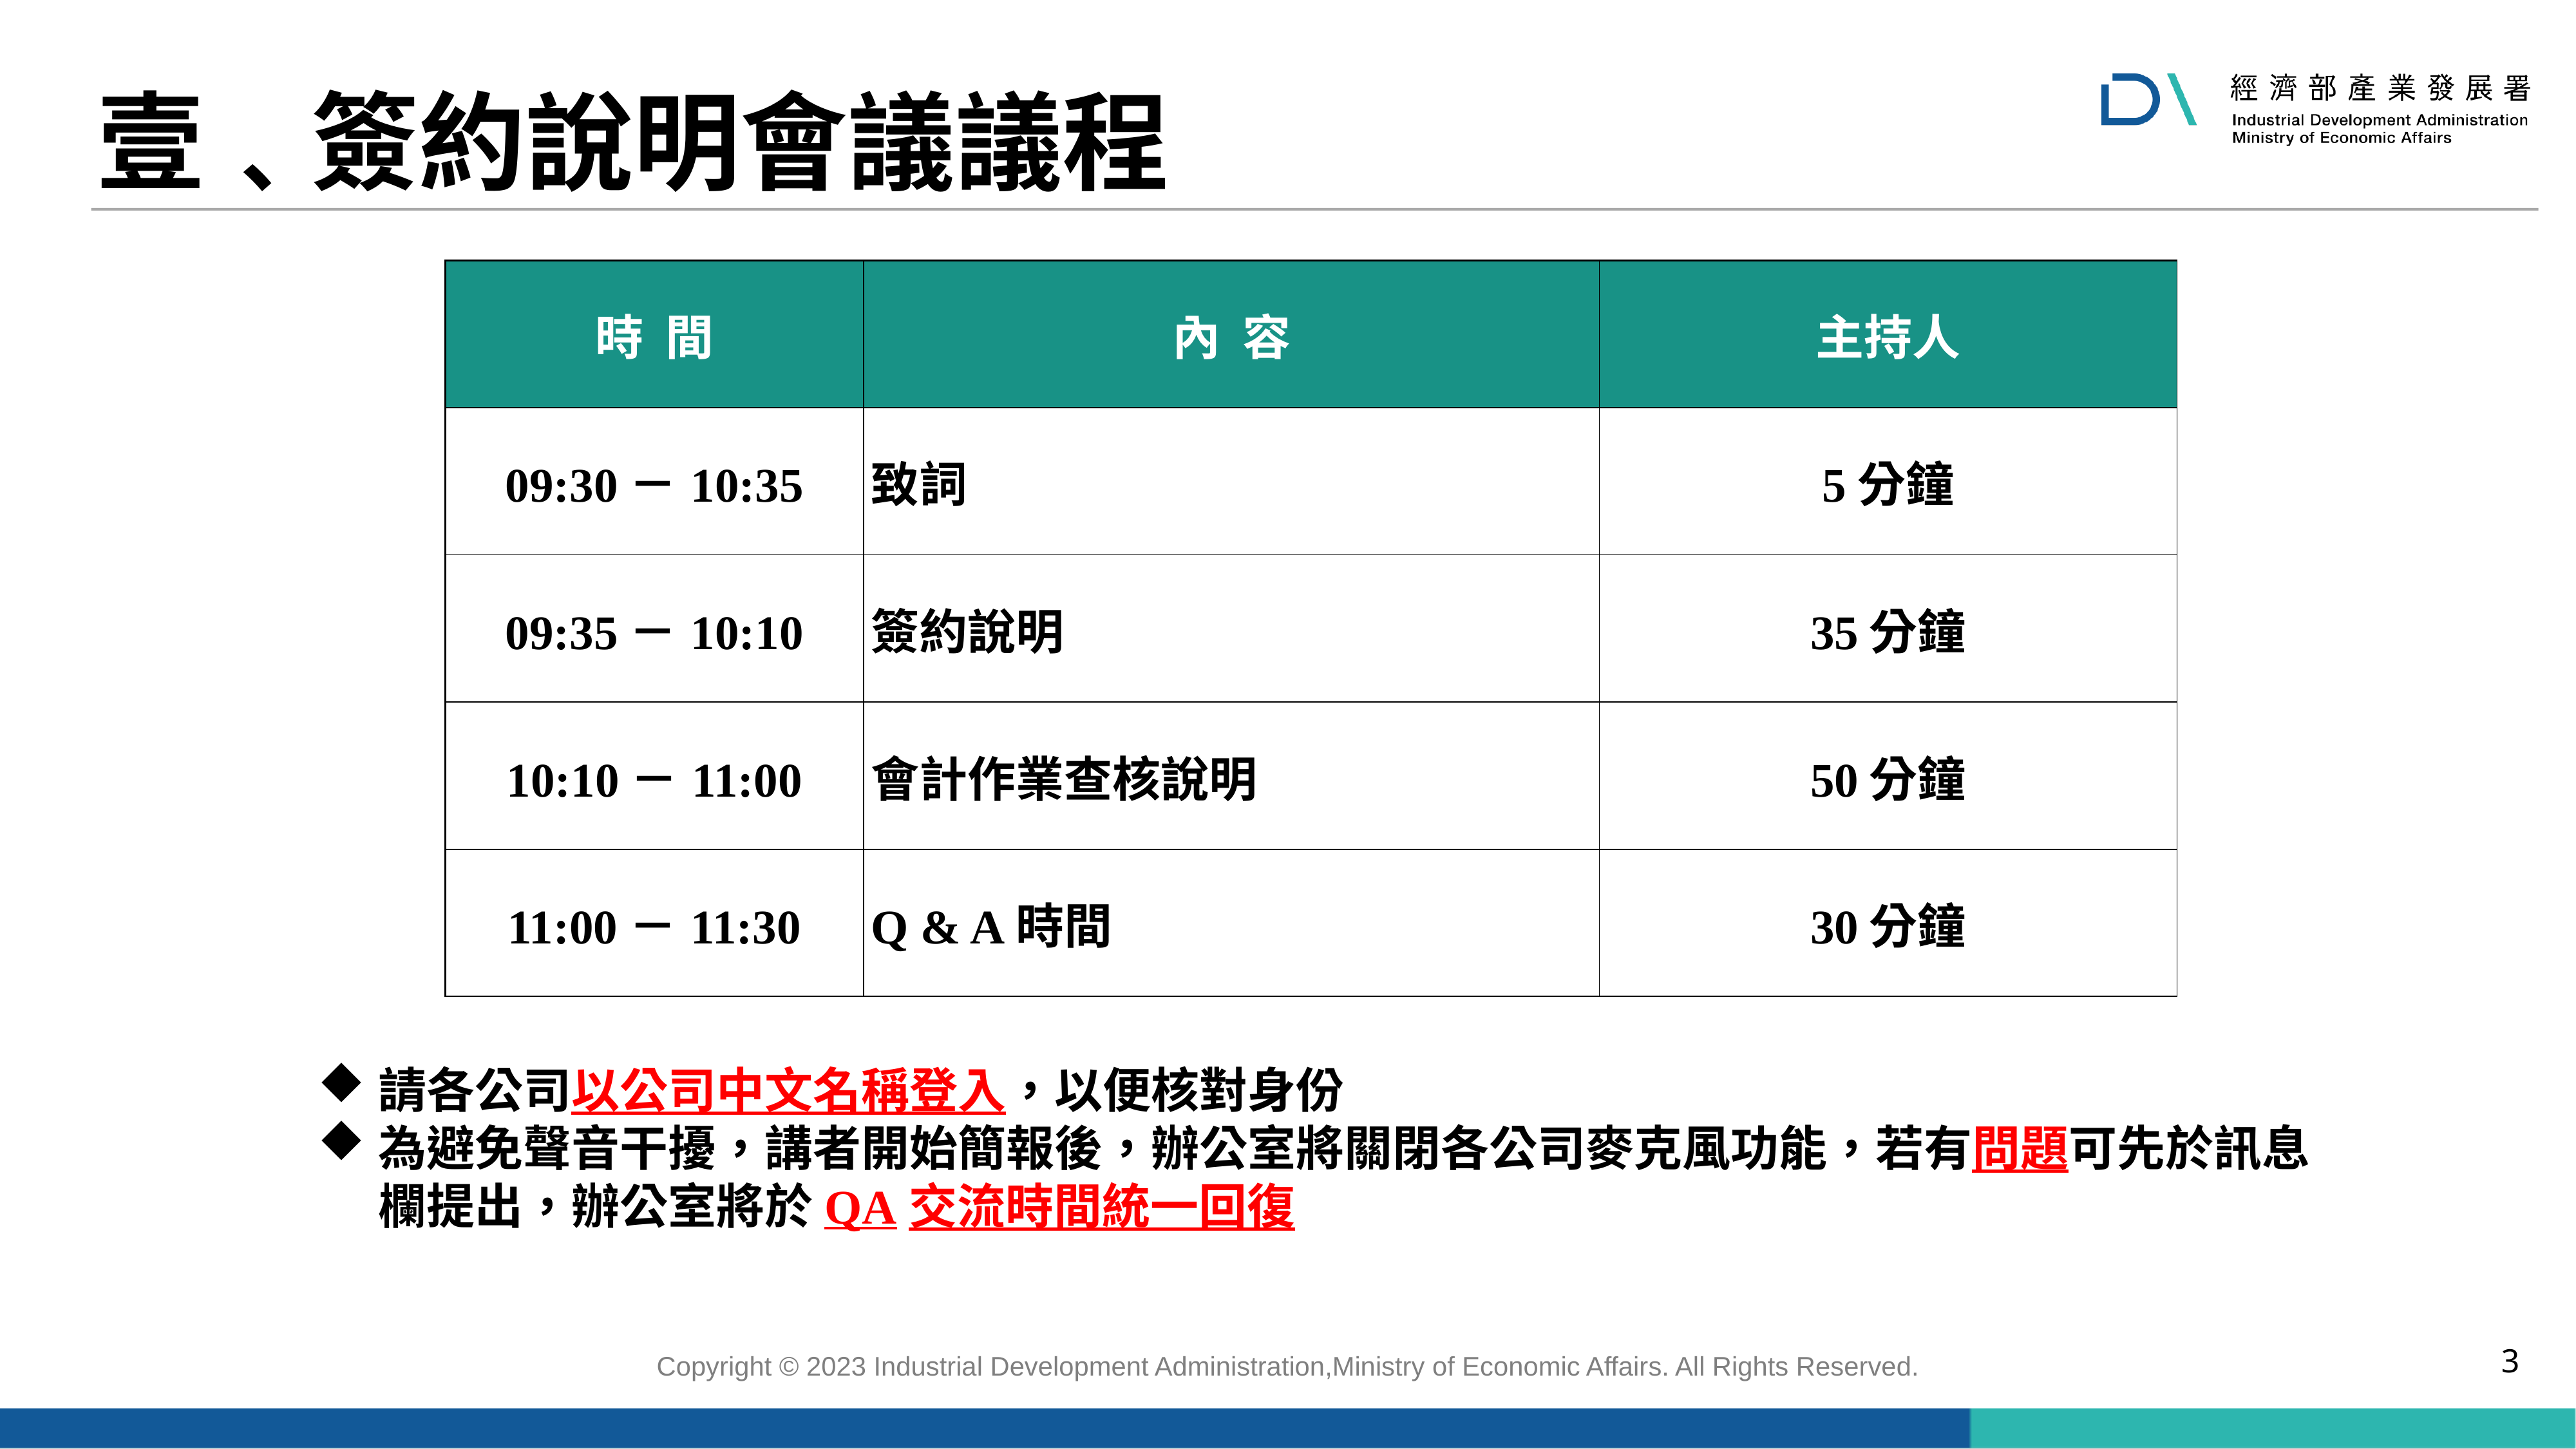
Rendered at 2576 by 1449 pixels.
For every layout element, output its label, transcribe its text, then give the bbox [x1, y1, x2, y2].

table_cell 35分鐘 [1600, 555, 2177, 701]
table_cell 10:10－11:00 [446, 703, 863, 849]
table_header 主持人 [1600, 261, 2177, 407]
table_cell 50分鐘 [1600, 703, 2177, 849]
text_box 請各公司以公司中文名稱登入，以便核對身份 為避免聲音干擾，講者開始簡報後，辦公室將關閉各公司麥克風功能，若有問題可先於訊息欄提出，辦公室將於QA交流時間統一回復 [308, 1055, 2342, 1238]
slide_number 3 [2486, 1335, 2535, 1385]
picture [2101, 73, 2530, 146]
table_header 時 間 [446, 261, 863, 407]
table_header 內 容 [864, 261, 1599, 407]
table_cell 5分鐘 [1600, 408, 2177, 554]
table_cell Q & A時間 [864, 850, 1599, 996]
text_box 壹﹑簽約說明會議議程 [91, 69, 1347, 209]
table_cell 會計作業查核說明 [864, 703, 1599, 849]
table_cell 09:30－10:35 [446, 408, 863, 554]
table_cell 09:35－10:10 [446, 555, 863, 701]
table_cell 11:00－11:30 [446, 850, 863, 996]
table_cell 致詞 [864, 408, 1599, 554]
table_cell 簽約說明 [864, 555, 1599, 701]
text_box Copyright © 2023 Industrial Development Administration,Ministry of Economic Affairs. All Rights Reserved. [576, 1344, 2000, 1387]
table_cell 30分鐘 [1600, 850, 2177, 996]
picture [0, 1408, 2576, 1449]
